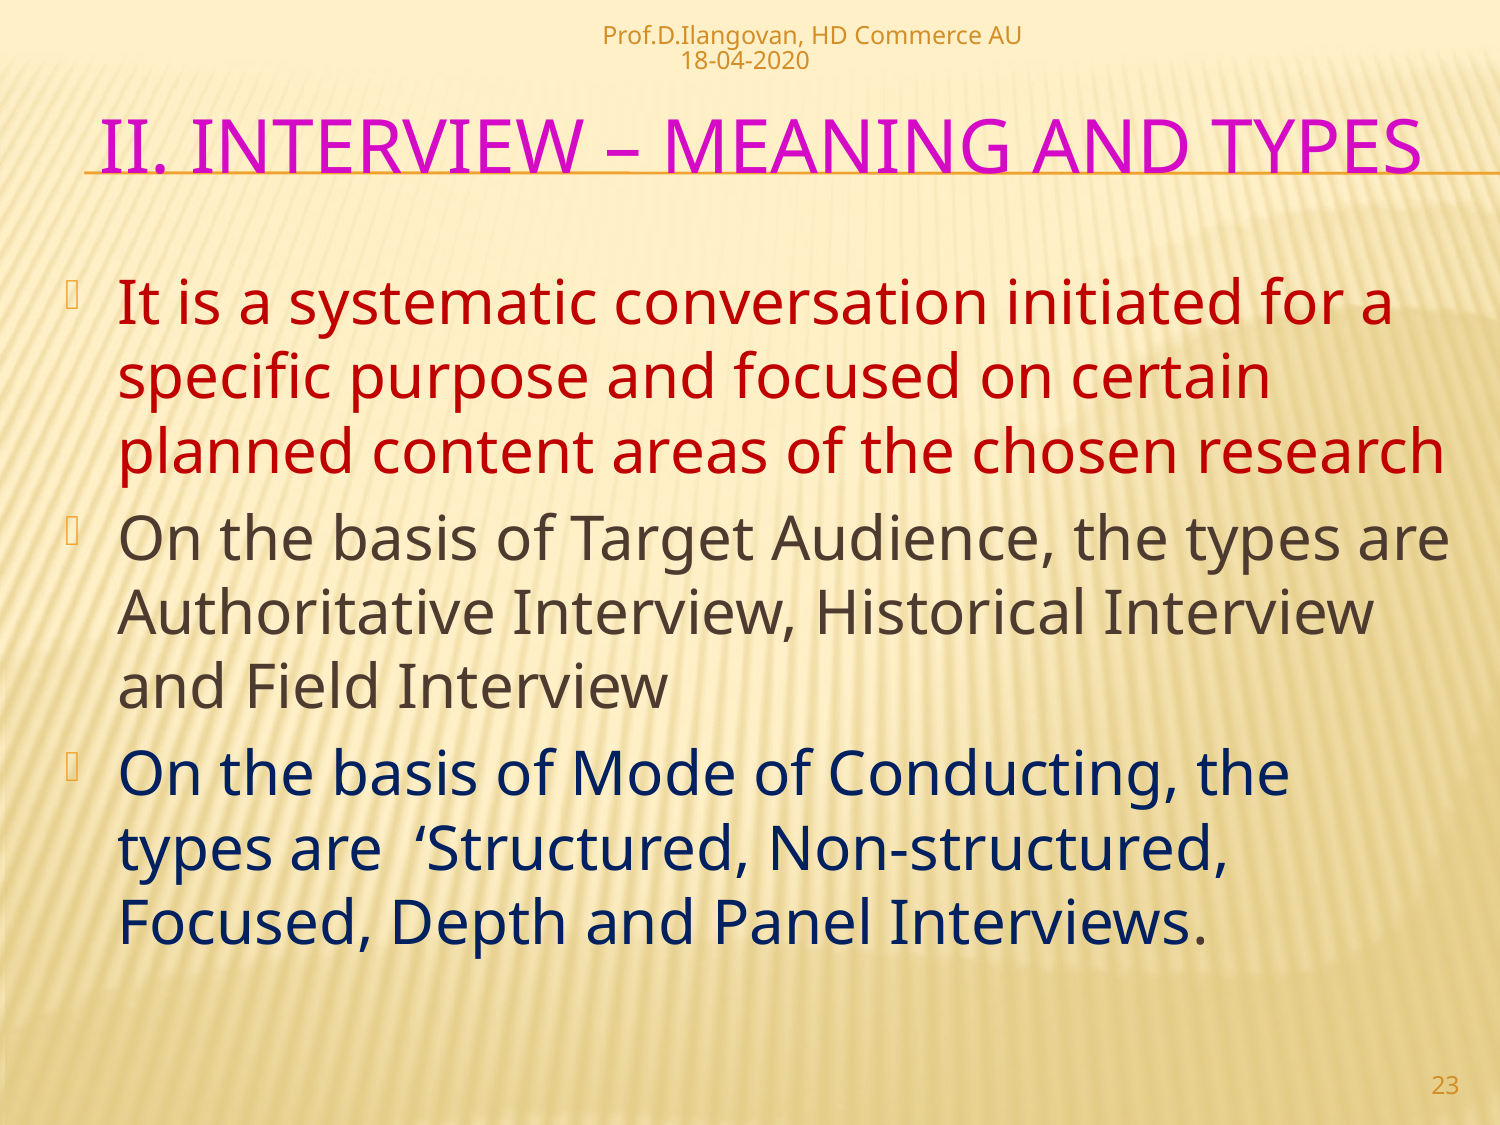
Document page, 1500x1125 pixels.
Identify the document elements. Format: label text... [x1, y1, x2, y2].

list It is a systematic conversation initiated for a specific purpose and focused on certain planned content areas of the chosen research On the basis of Target Audience, the types are Authoritative Interview, Historical Interview and Field Interview On the basis of Mode of Conducting, the types are ‘Structured, Non-structured, Focused, Depth and Panel Interviews. [50, 254, 1475, 998]
slide_number 23 [1350, 1061, 1475, 1103]
title II. INTERVIEW – MEANING AND typeS [50, 75, 1475, 213]
footer Prof.D.Ilangovan, HD Commerce AU 18-04-2020 [587, 12, 1063, 60]
